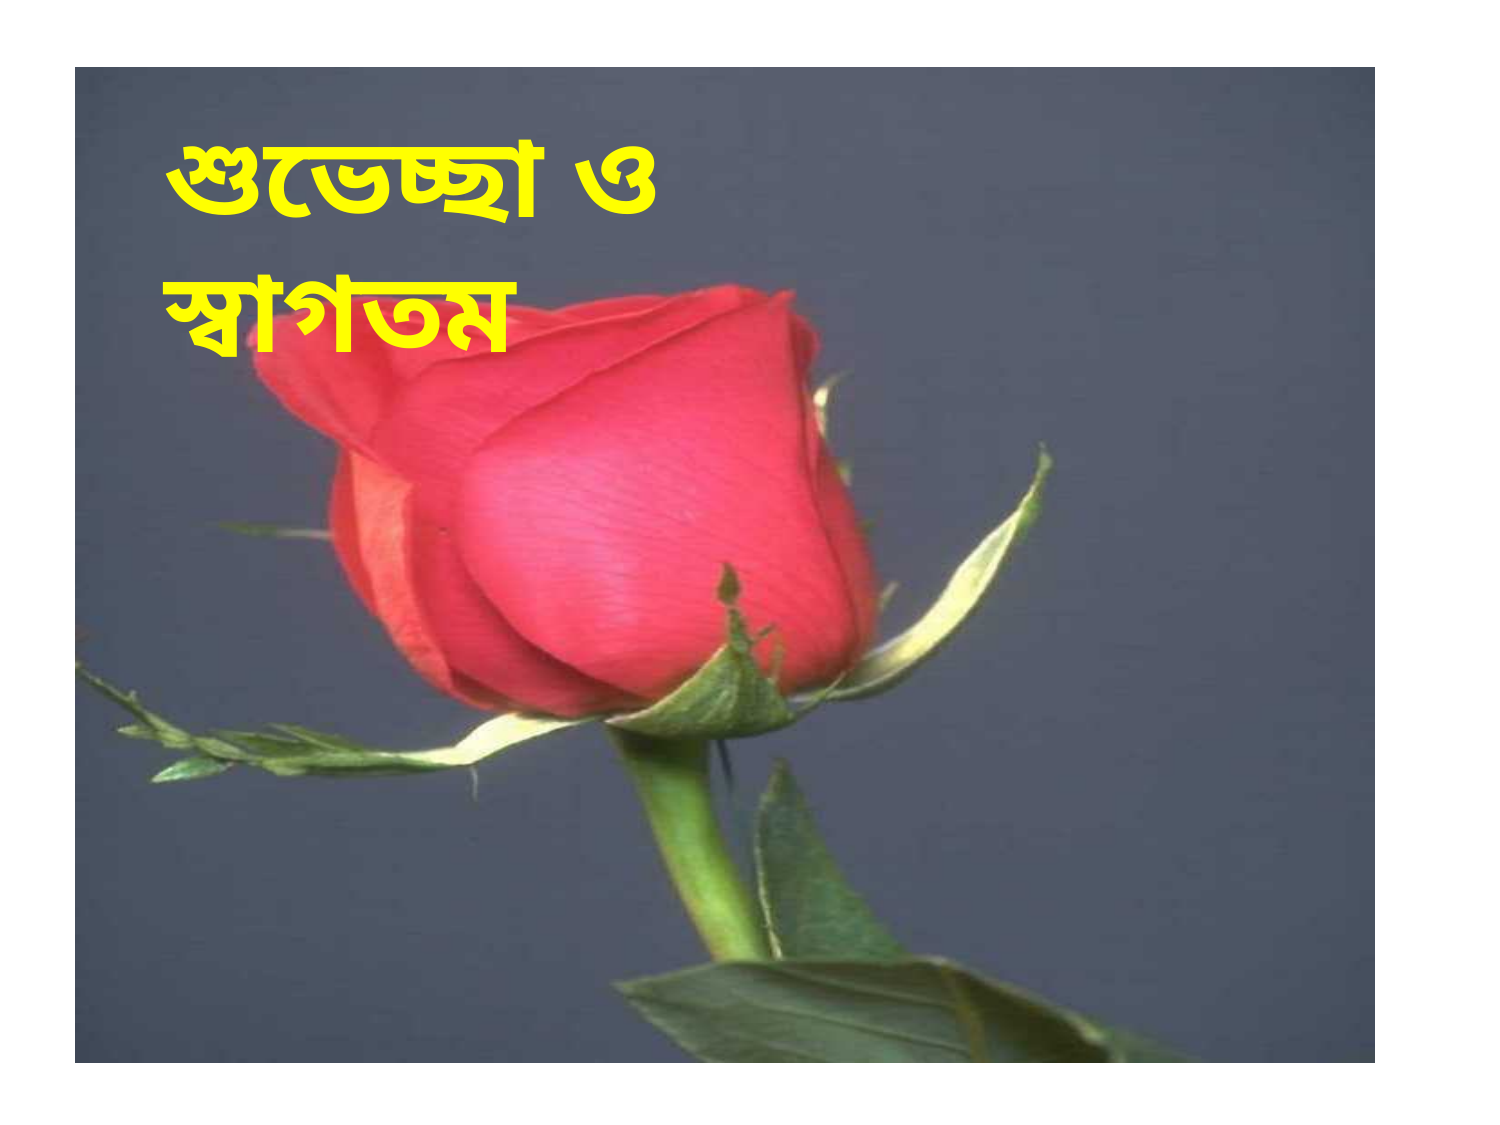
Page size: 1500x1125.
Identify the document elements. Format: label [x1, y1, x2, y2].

picture [74, 66, 1376, 1063]
